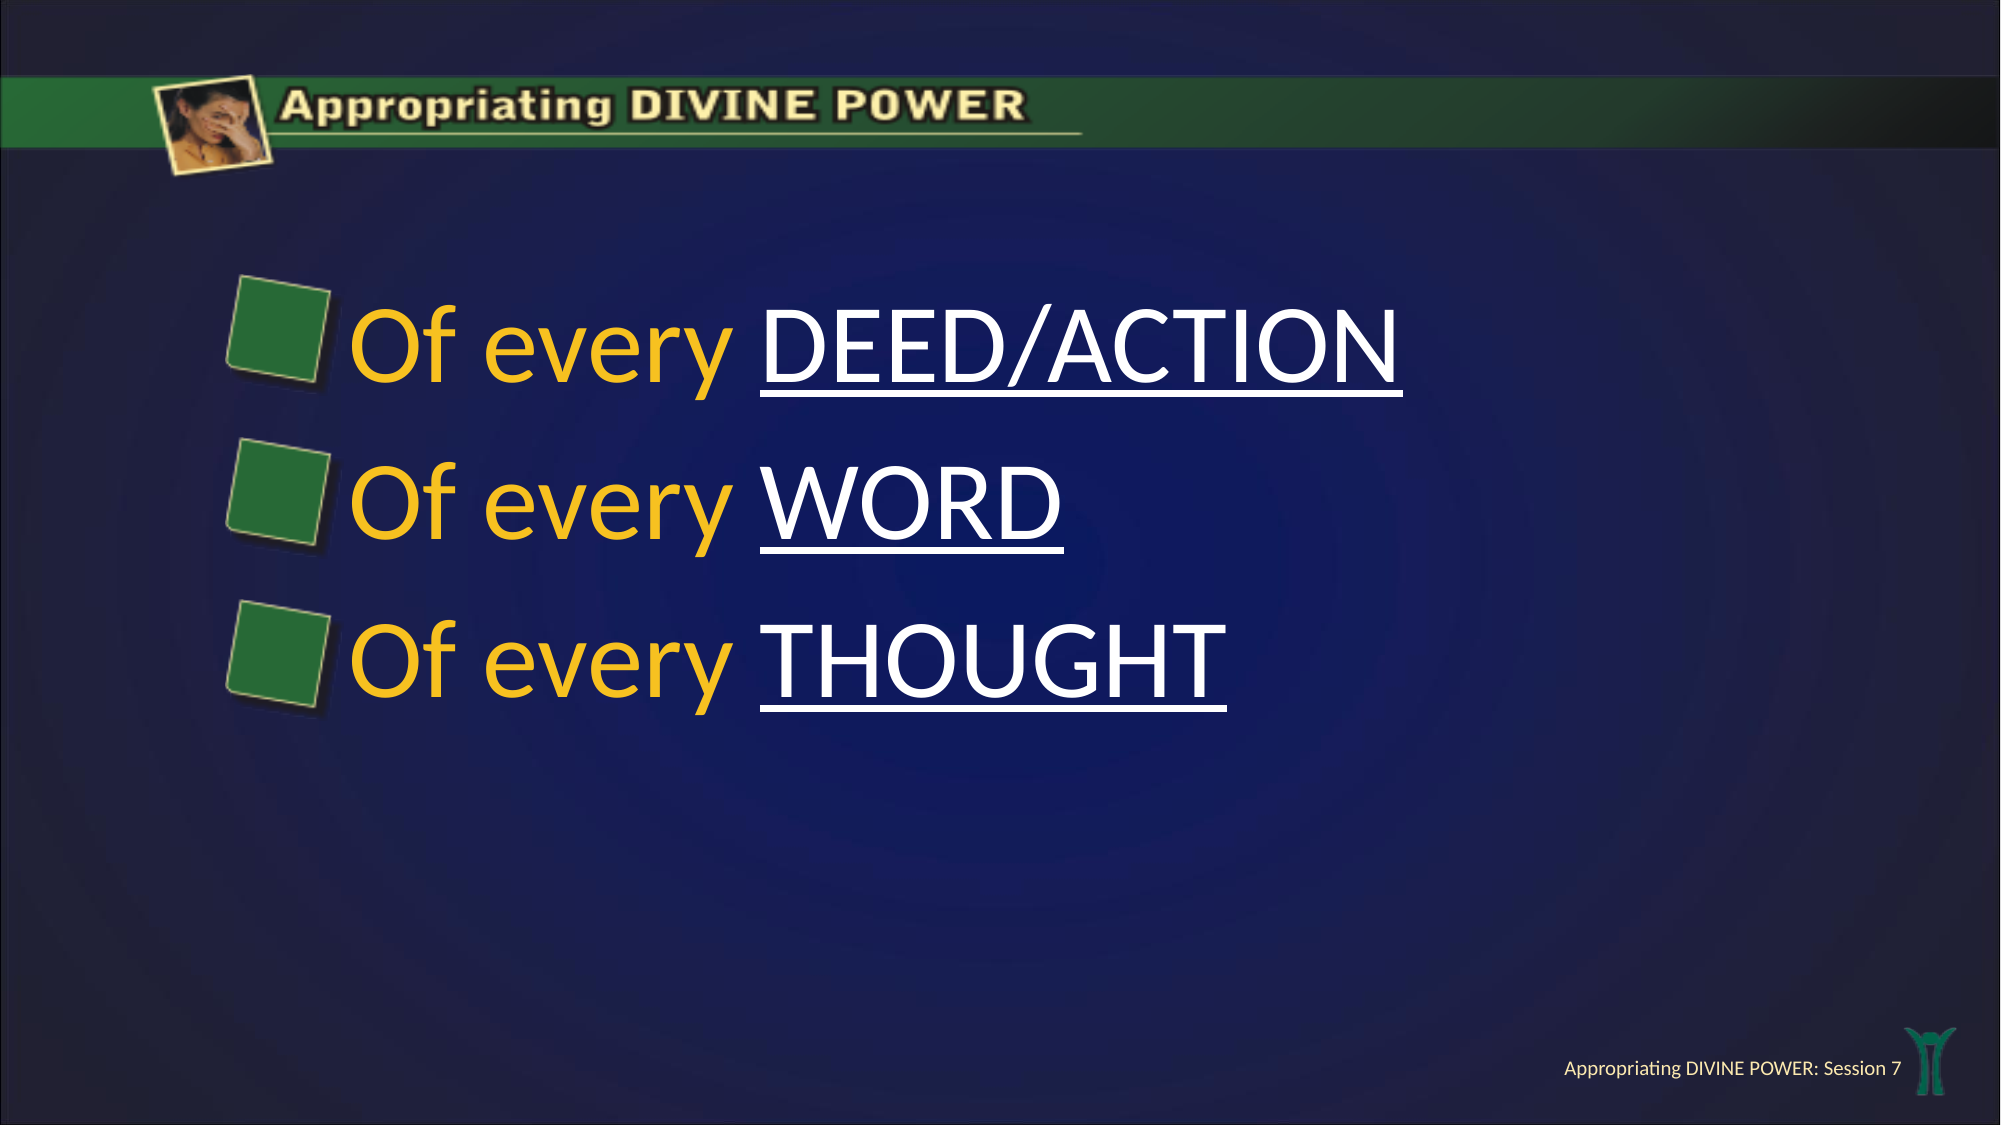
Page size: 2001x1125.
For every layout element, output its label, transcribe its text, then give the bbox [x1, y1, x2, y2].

picture [0, 0, 2001, 1125]
list Of every DEED/ACTION Of every WORD Of every THOUGHT [333, 262, 1917, 1050]
